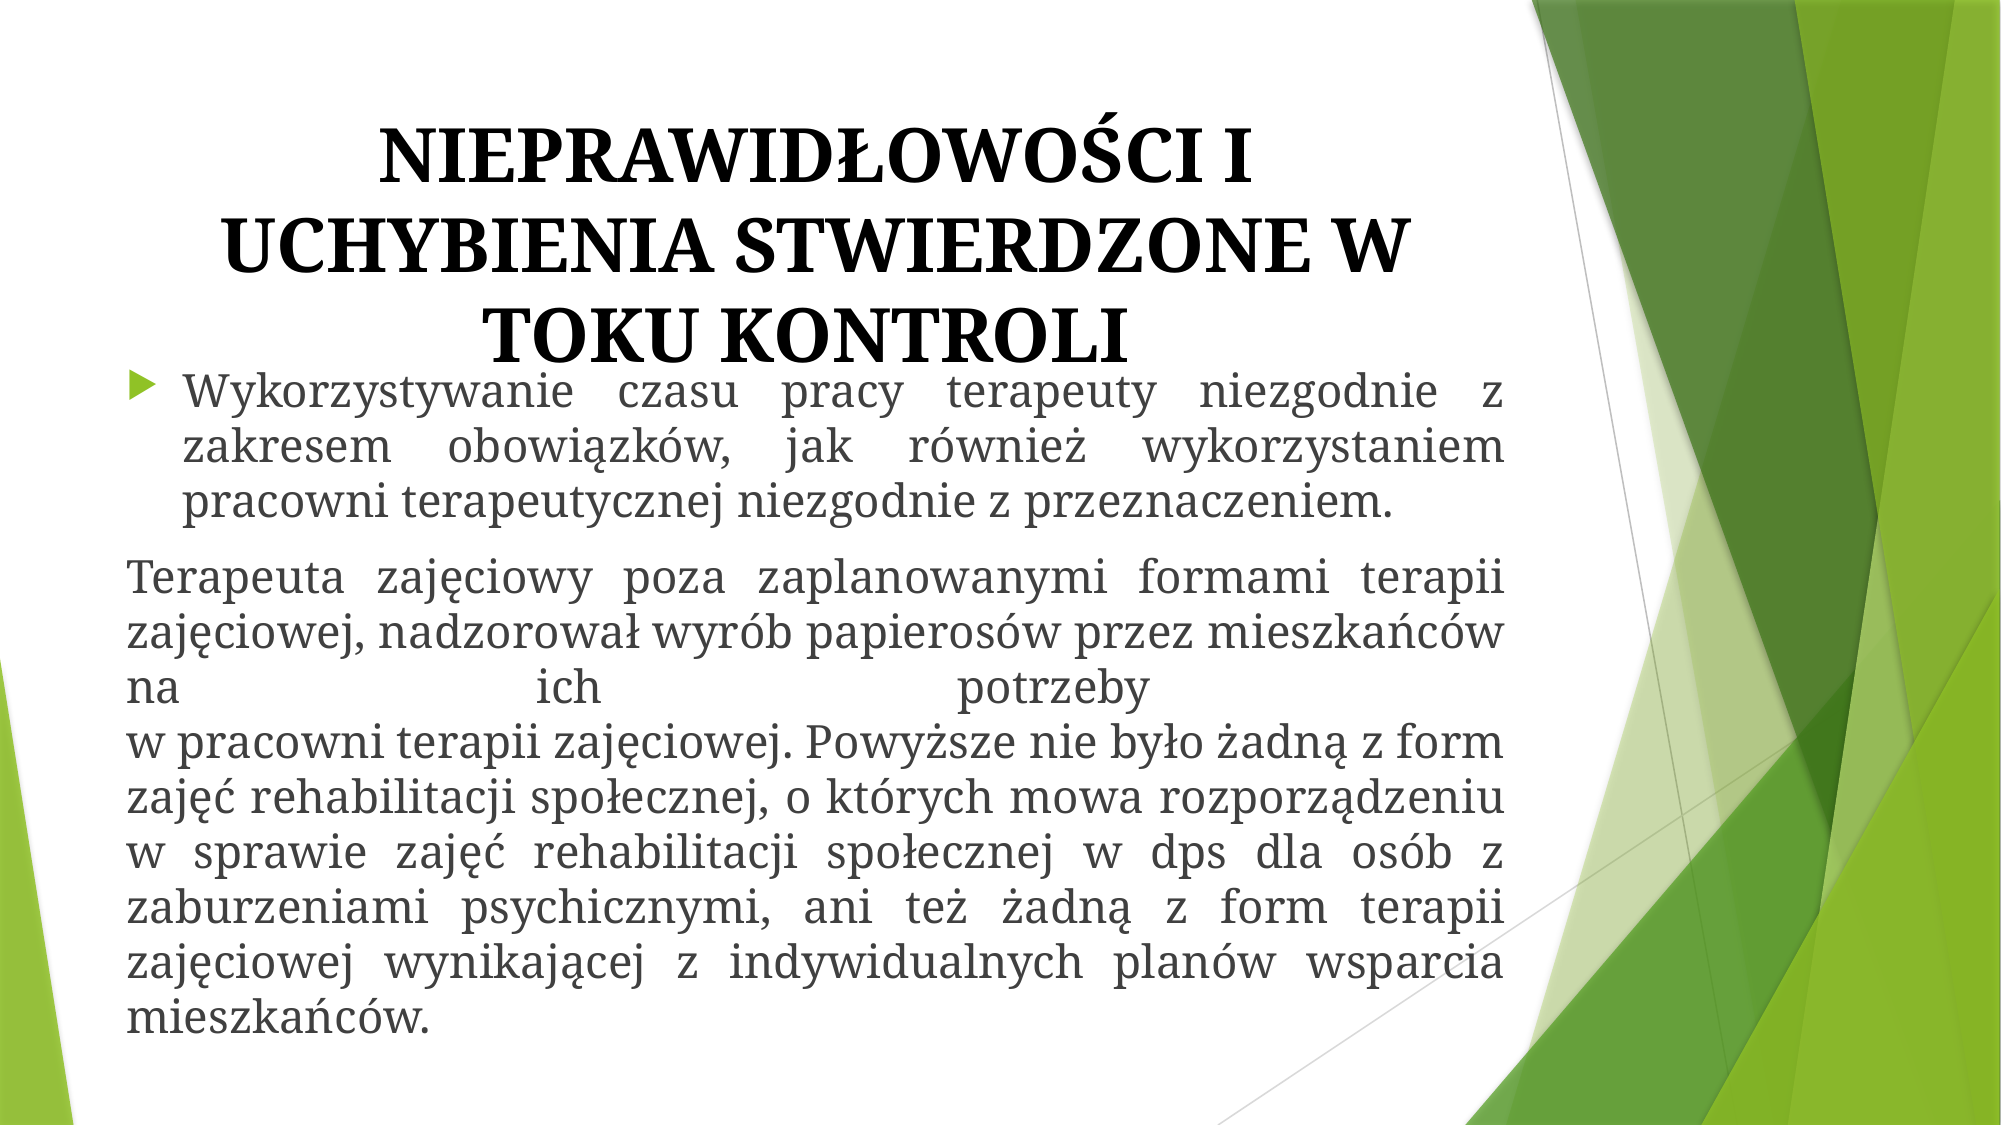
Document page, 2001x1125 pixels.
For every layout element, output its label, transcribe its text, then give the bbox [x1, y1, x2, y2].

list Wykorzystywanie czasu pracy terapeuty niezgodnie z zakresem obowiązków, jak również wykorzystaniem pracowni terapeutycznej niezgodnie z przeznaczeniem. Terapeuta zajęciowy poza zaplanowanymi formami terapii zajęciowej, nadzorował wyrób papierosów przez mieszkańców na ich potrzeby w pracowni terapii zajęciowej. Powyższe nie było żadną z form zajęć rehabilitacji społecznej, o których mowa rozporządzeniu w sprawie zajęć rehabilitacji społecznej w dps dla osób z zaburzeniami psychicznymi, ani też żadną z form terapii zajęciowej wynikającej z indywidualnych planów wsparcia mieszkańców. [111, 354, 1522, 992]
title NIEPRAWIDŁOWOŚCI I UCHYBIENIA STWIERDZONE W TOKU KONTROLI [111, 99, 1522, 317]
